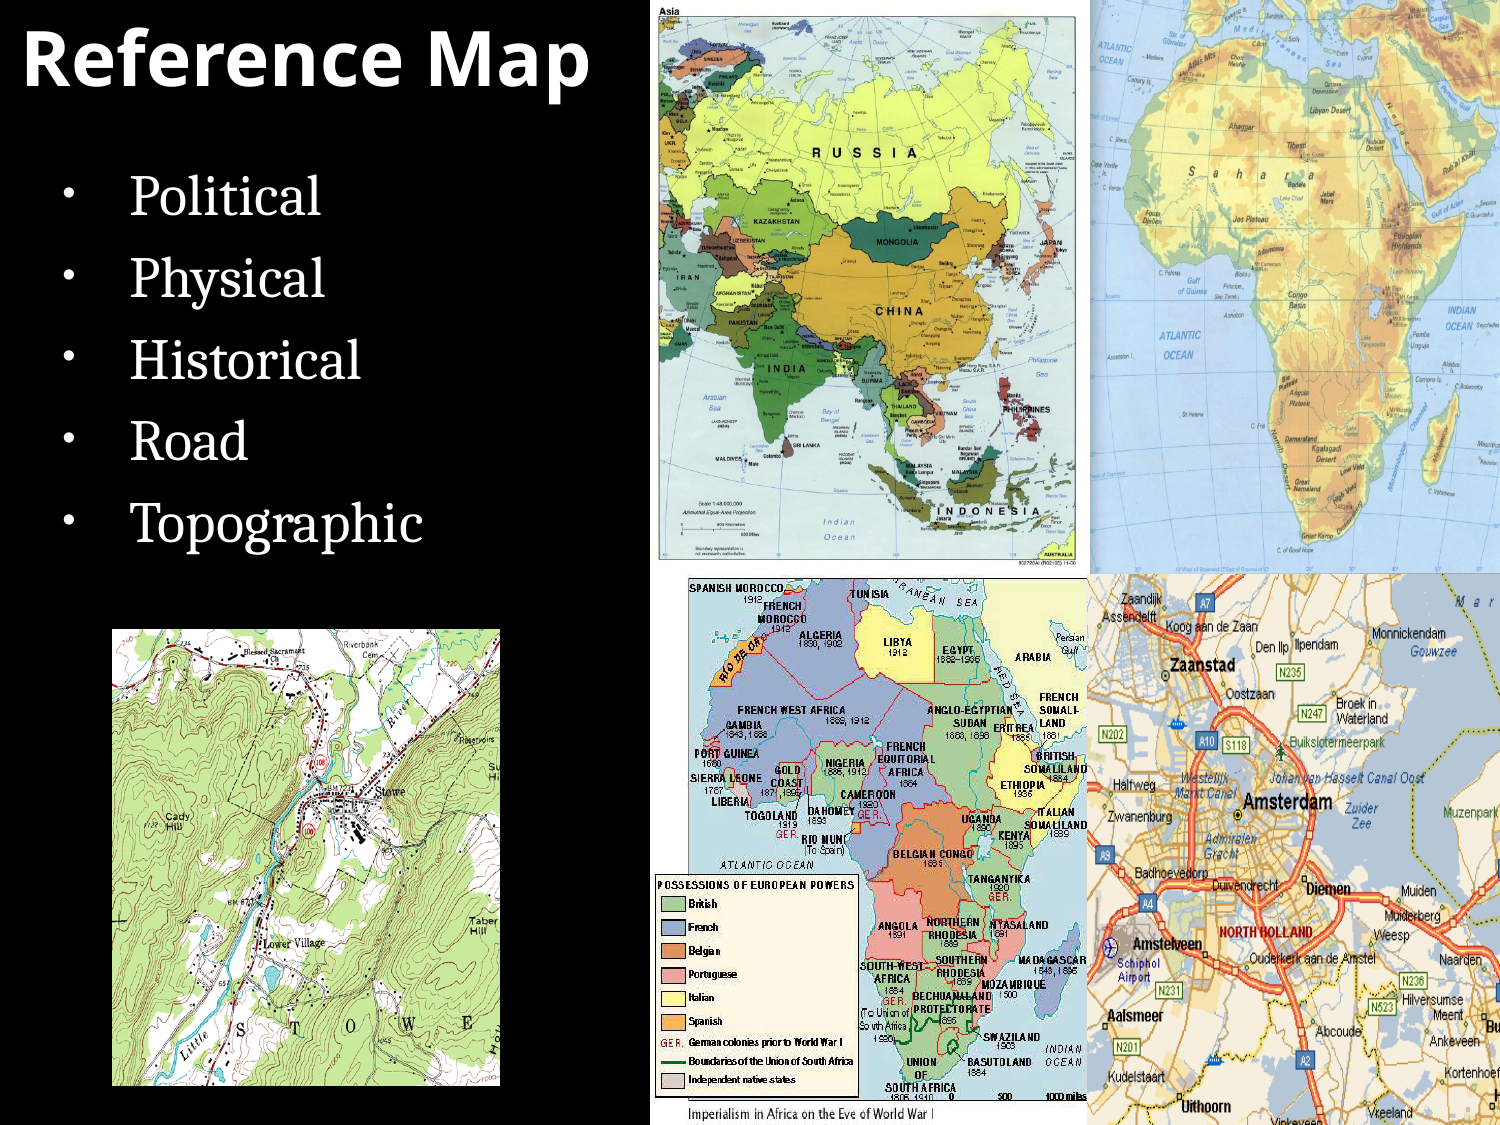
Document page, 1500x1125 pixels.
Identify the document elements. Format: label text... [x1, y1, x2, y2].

list Political Physical Historical Road Topographic [24, 149, 638, 1100]
picture [649, 0, 1500, 1125]
title Reference Map [0, 0, 613, 150]
picture [112, 629, 501, 1086]
